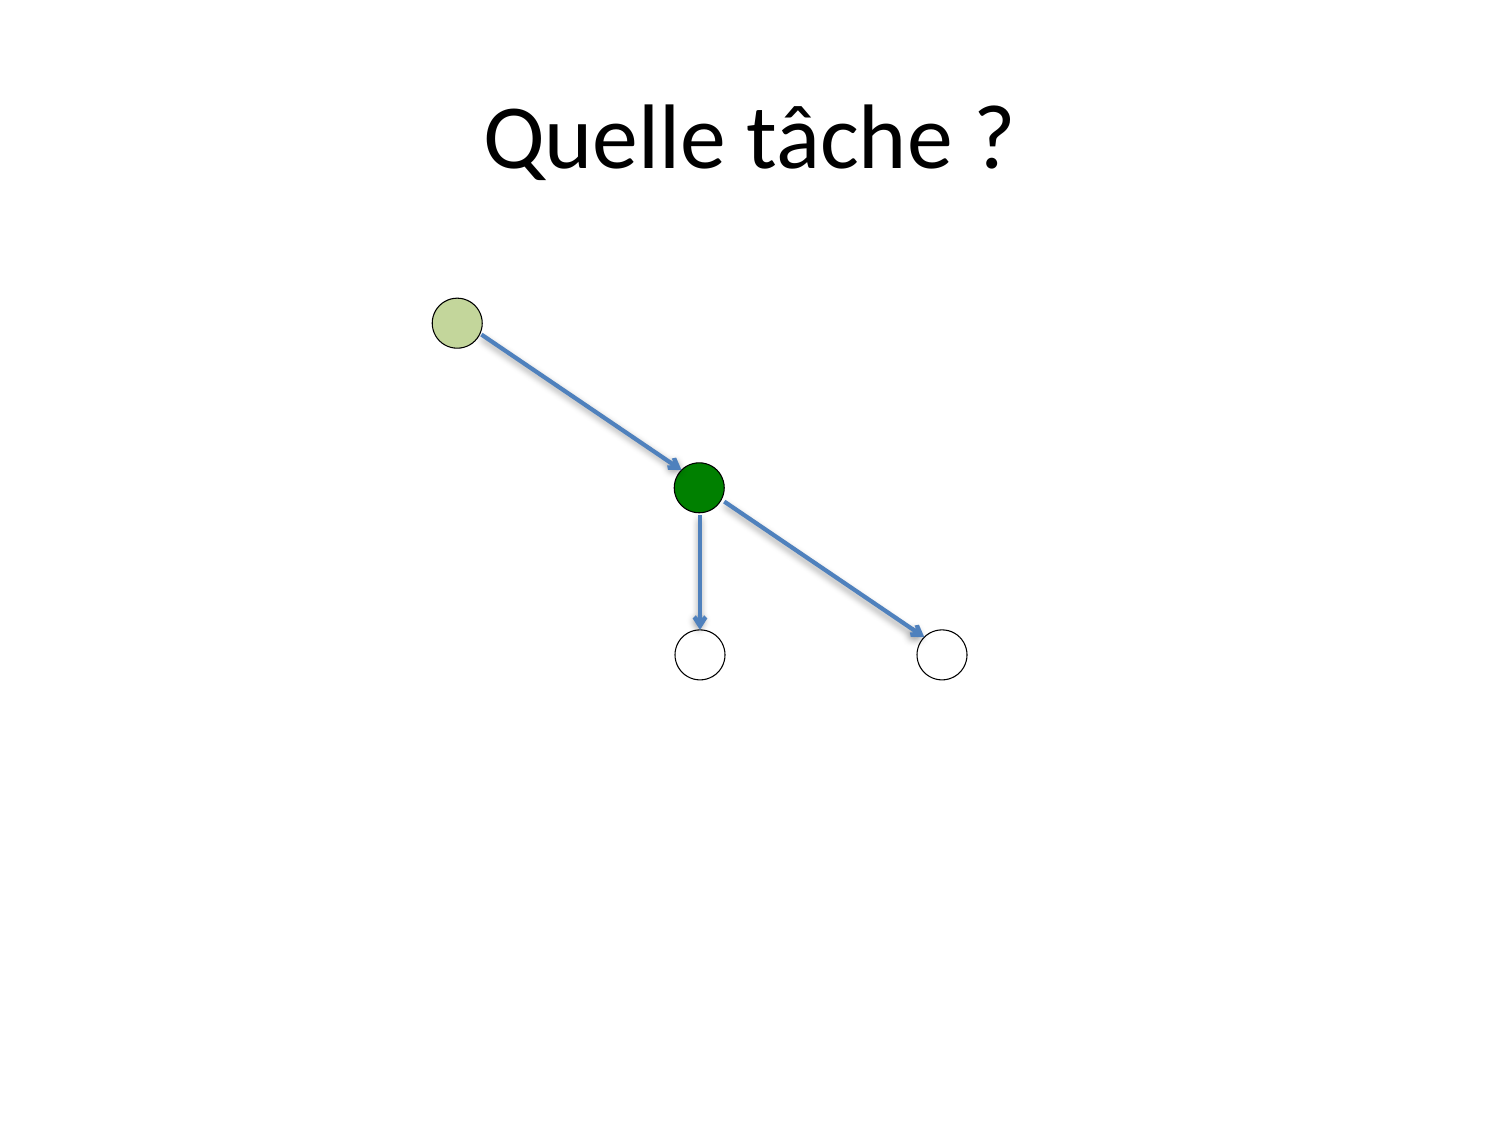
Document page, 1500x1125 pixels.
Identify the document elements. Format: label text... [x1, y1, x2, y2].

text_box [481, 334, 682, 471]
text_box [723, 501, 925, 638]
text_box [917, 629, 968, 680]
text_box [674, 462, 725, 513]
title Quelle tâche ? [75, 38, 1425, 226]
text_box [432, 298, 483, 349]
text_box [675, 630, 726, 680]
